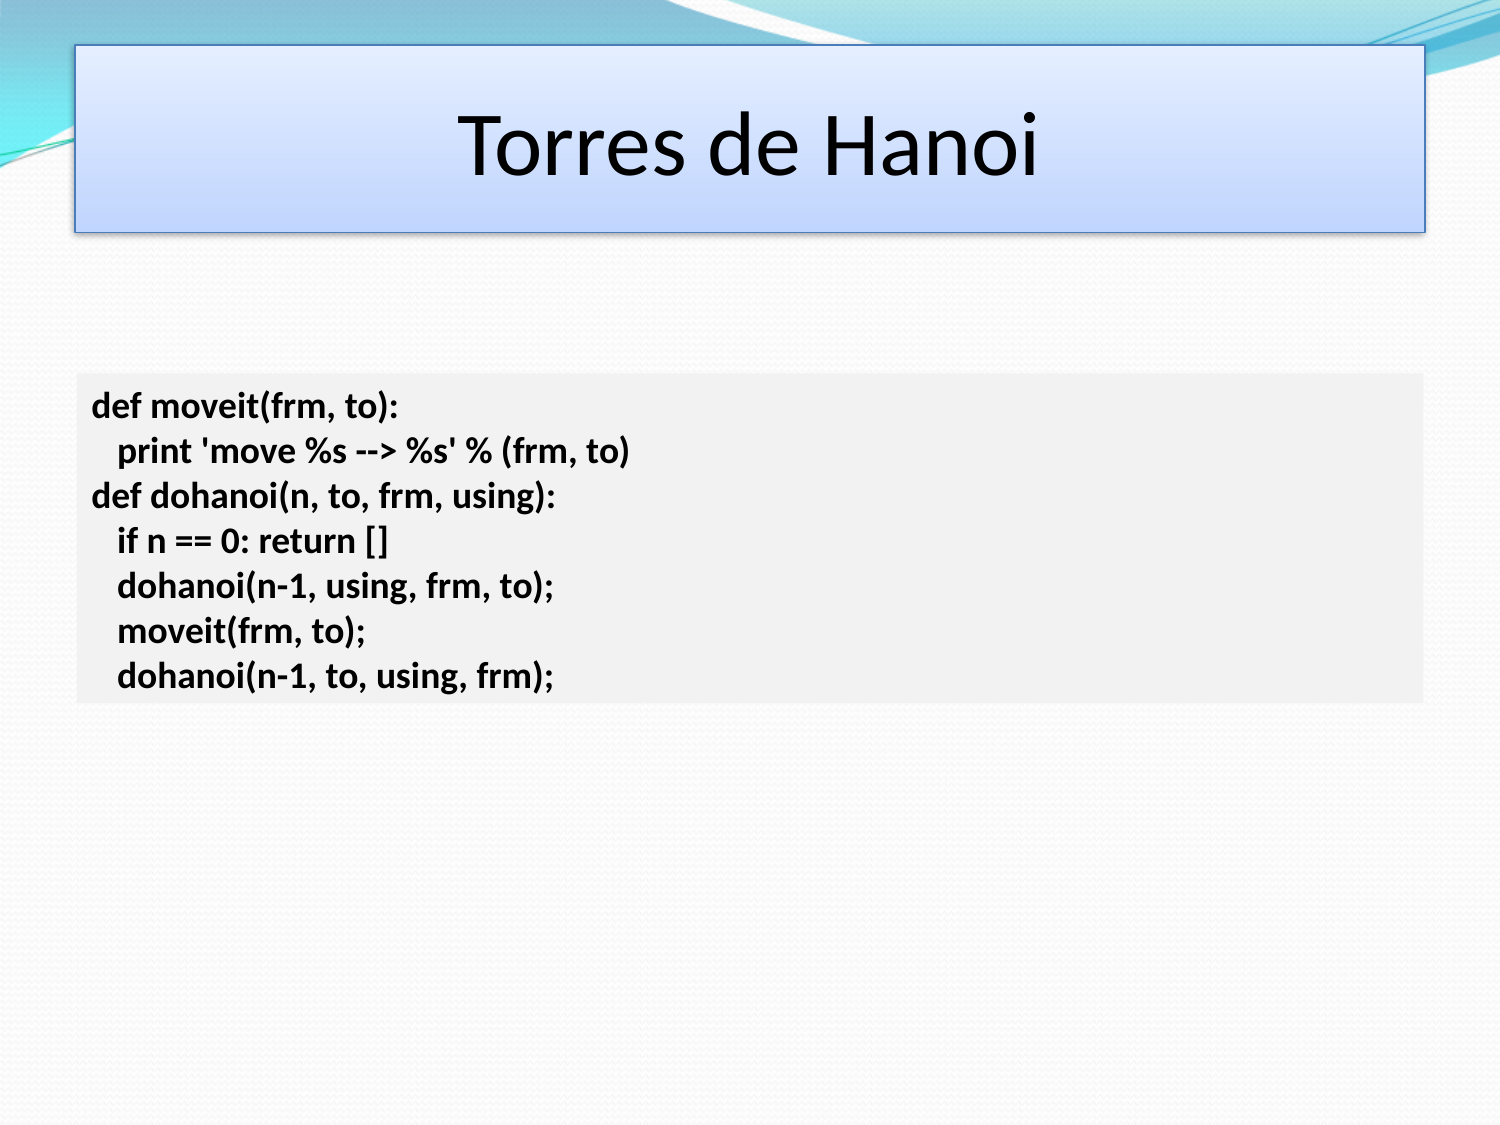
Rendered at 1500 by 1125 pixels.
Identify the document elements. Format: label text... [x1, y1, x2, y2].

text_box def moveit(frm, to): print 'move %s --> %s' % (frm, to) def dohanoi(n, to, frm, using): if n == 0: return [] dohanoi(n-1, using, frm, to); moveit(frm, to); dohanoi(n-1, to, using, frm); [76, 373, 1424, 704]
text_box Torres de Hanoi [74, 44, 1426, 233]
picture [0, 0, 1500, 1125]
